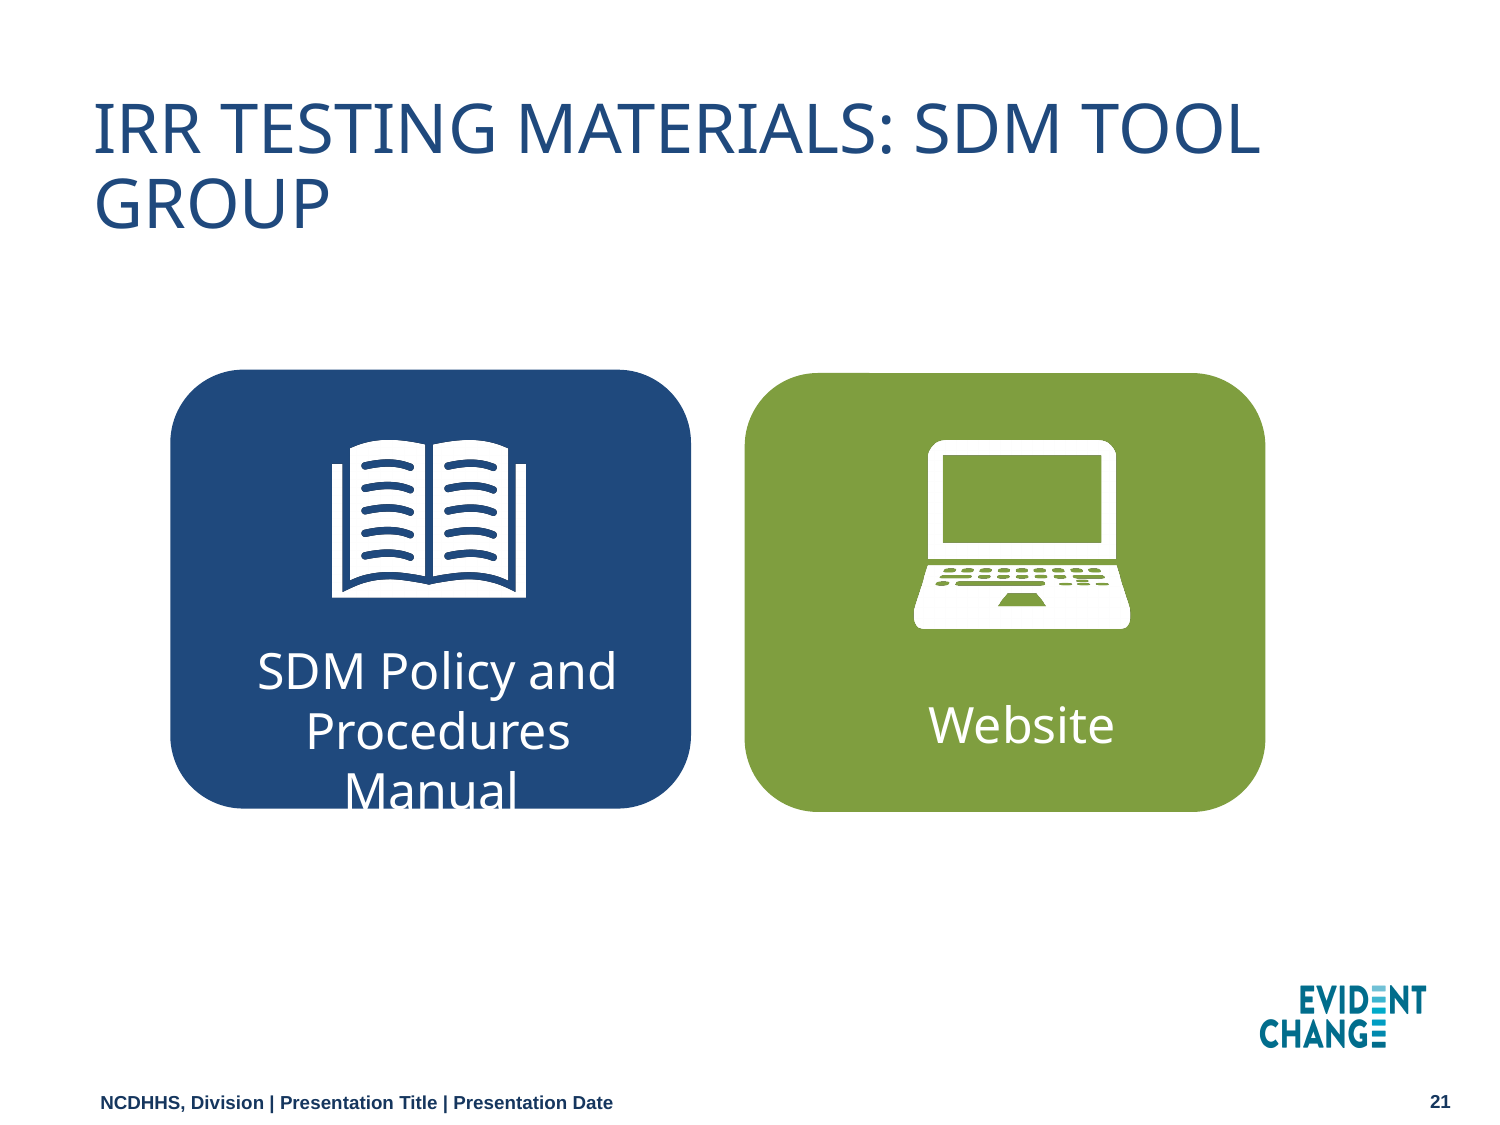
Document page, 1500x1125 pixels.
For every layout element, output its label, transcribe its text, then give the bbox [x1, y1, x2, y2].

picture [1247, 968, 1439, 1065]
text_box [170, 369, 1162, 883]
text_box [1162, 373, 1266, 812]
list IRR Testing Materials: SDM tool group [78, 60, 1434, 278]
